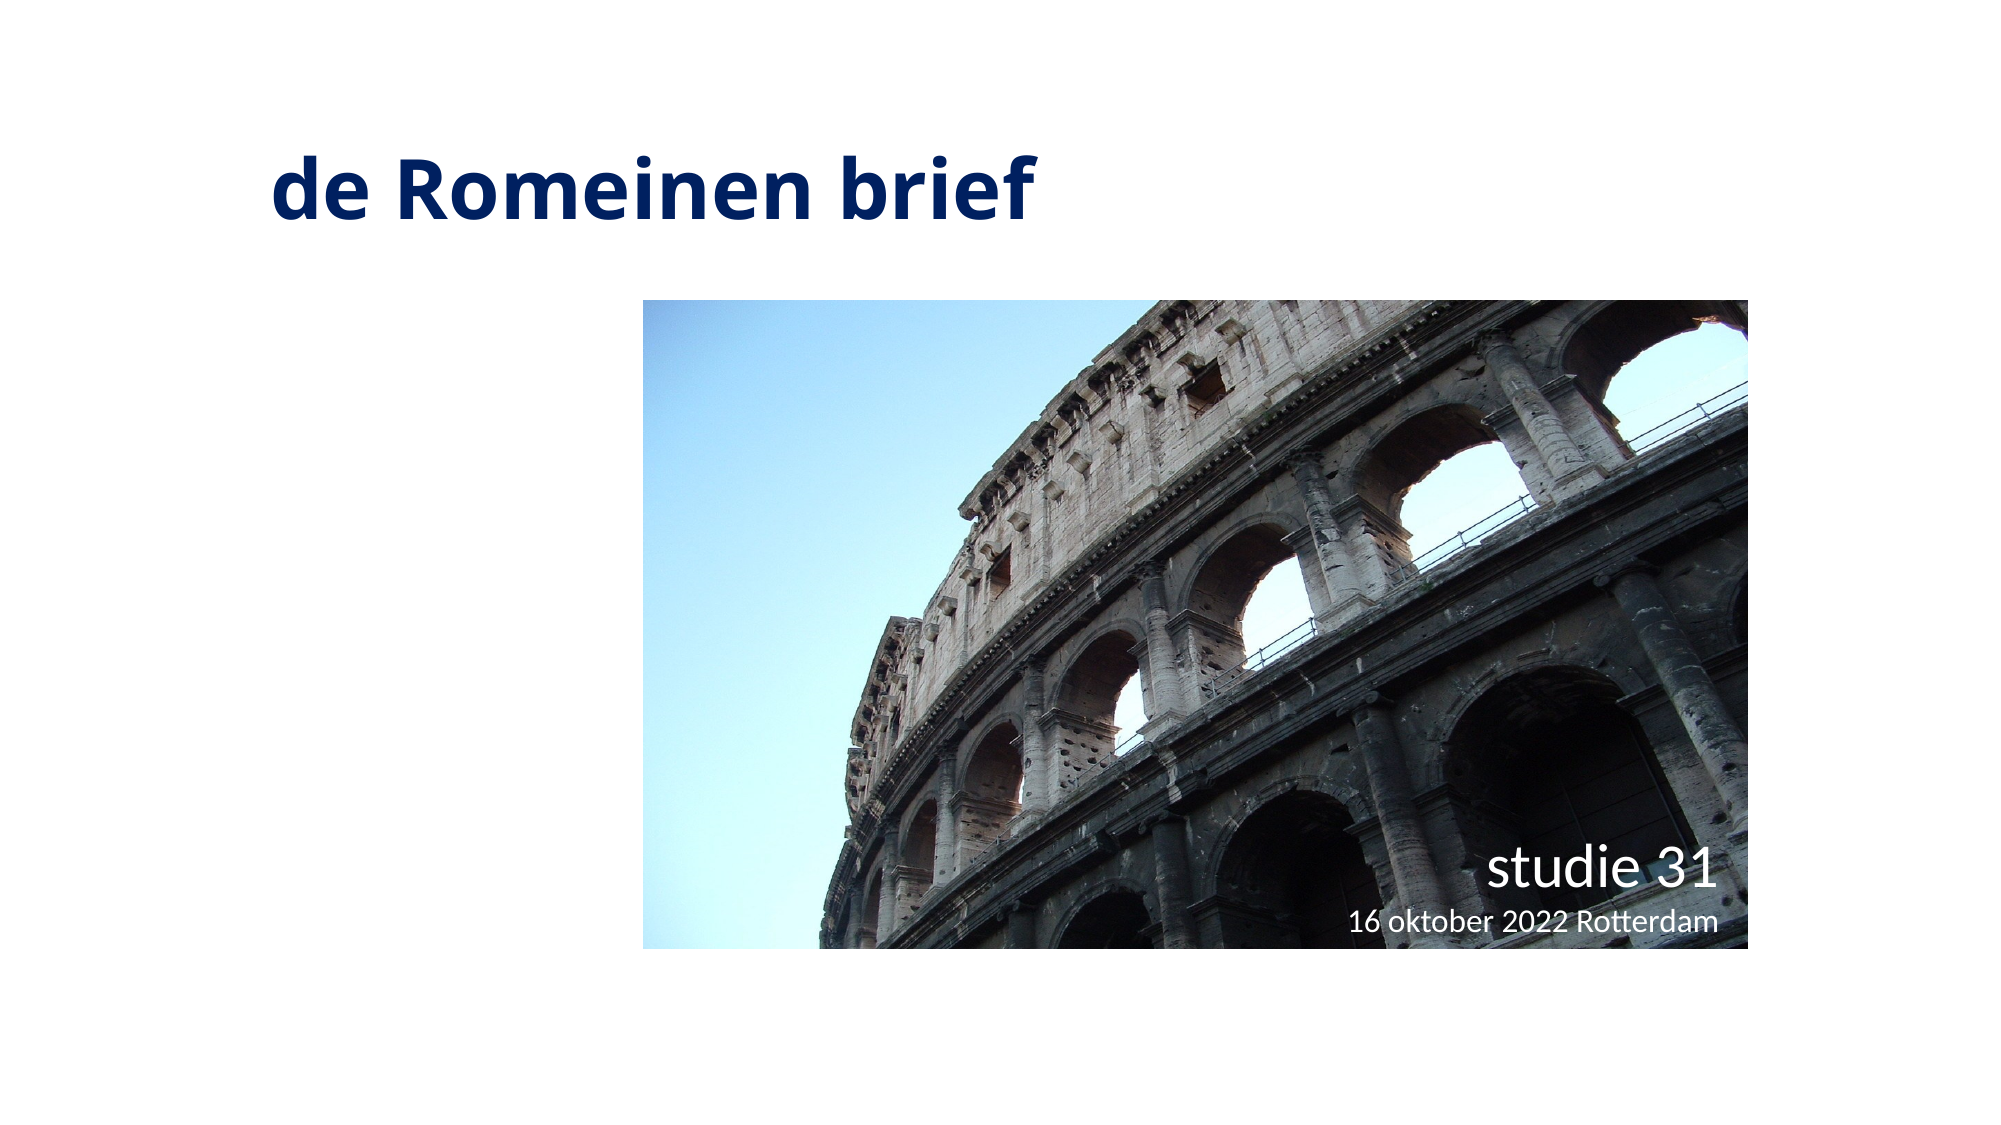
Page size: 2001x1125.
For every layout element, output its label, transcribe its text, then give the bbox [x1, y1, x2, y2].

picture [643, 300, 1748, 949]
text_box de Romeinen brief [0, 129, 1421, 245]
